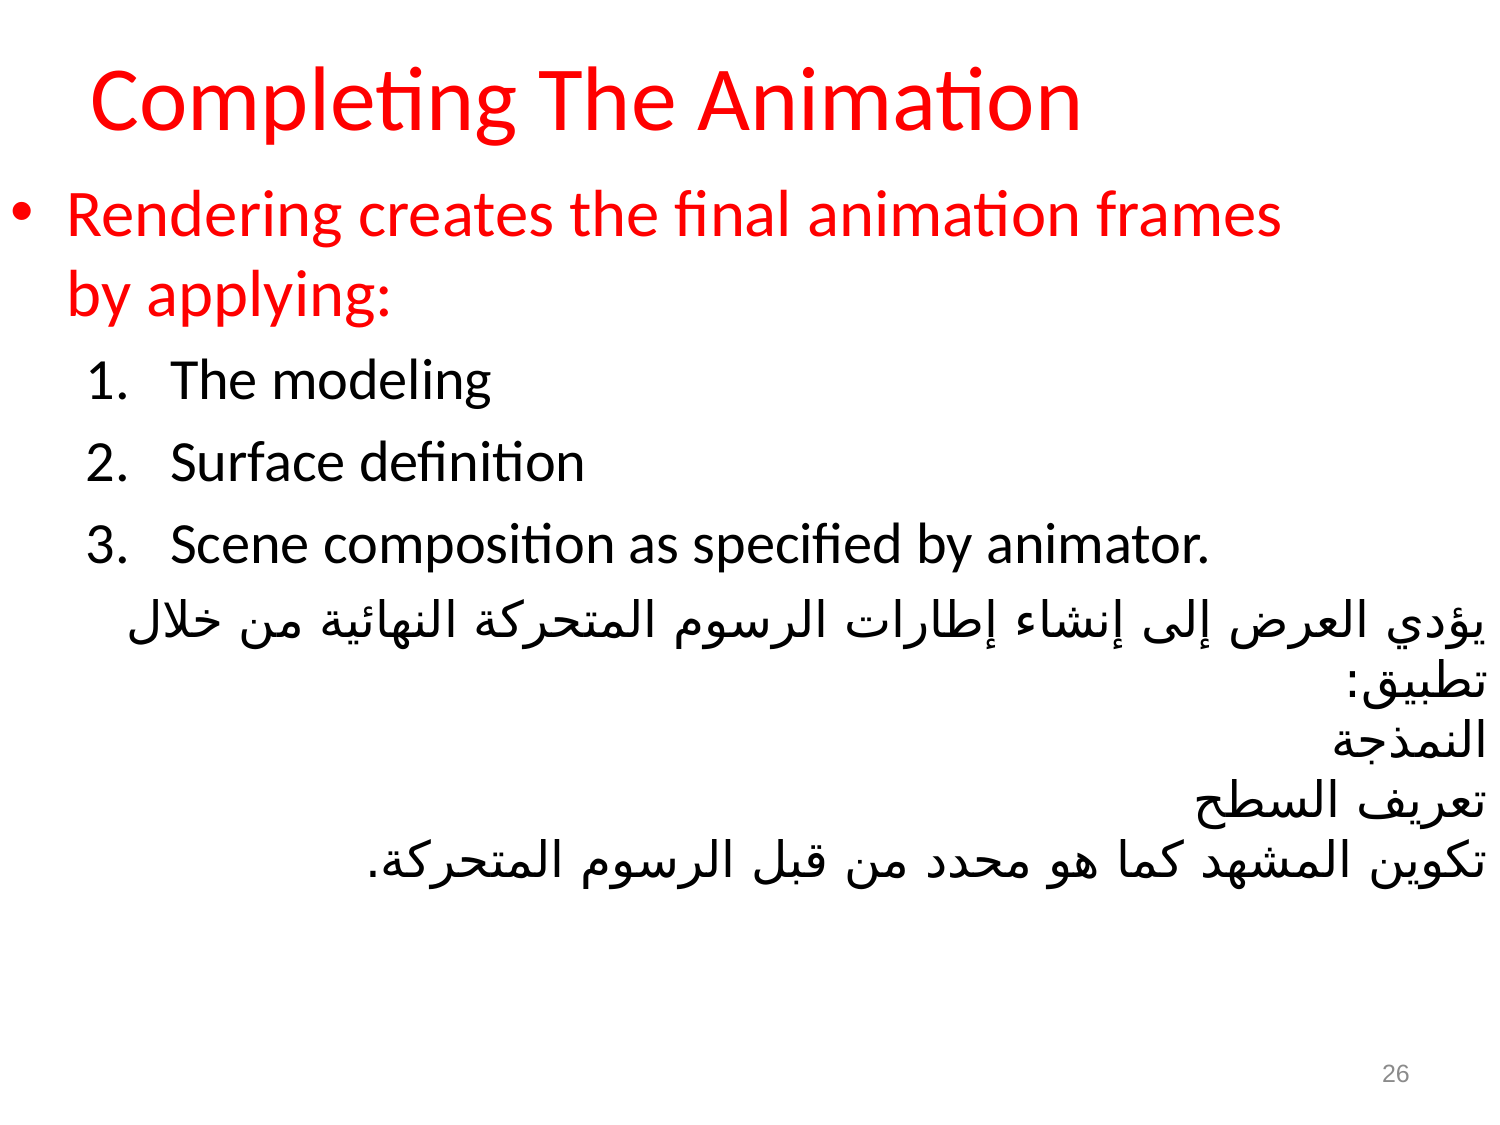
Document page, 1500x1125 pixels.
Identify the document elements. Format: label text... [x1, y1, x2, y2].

title Completing The Animation [0, 0, 1263, 162]
list Rendering creates the final animation frames by applying: The modeling Surface definition Scene composition as specified by animator. [0, 162, 1346, 905]
text_box يؤدي العرض إلى إنشاء إطارات الرسوم المتحركة النهائية من خلال تطبيق: النمذجة تعريف السطح تكوين المشهد كما هو محدد من قبل الرسوم المتحركة. [24, 580, 1500, 896]
slide_number 26 [1074, 1042, 1425, 1103]
